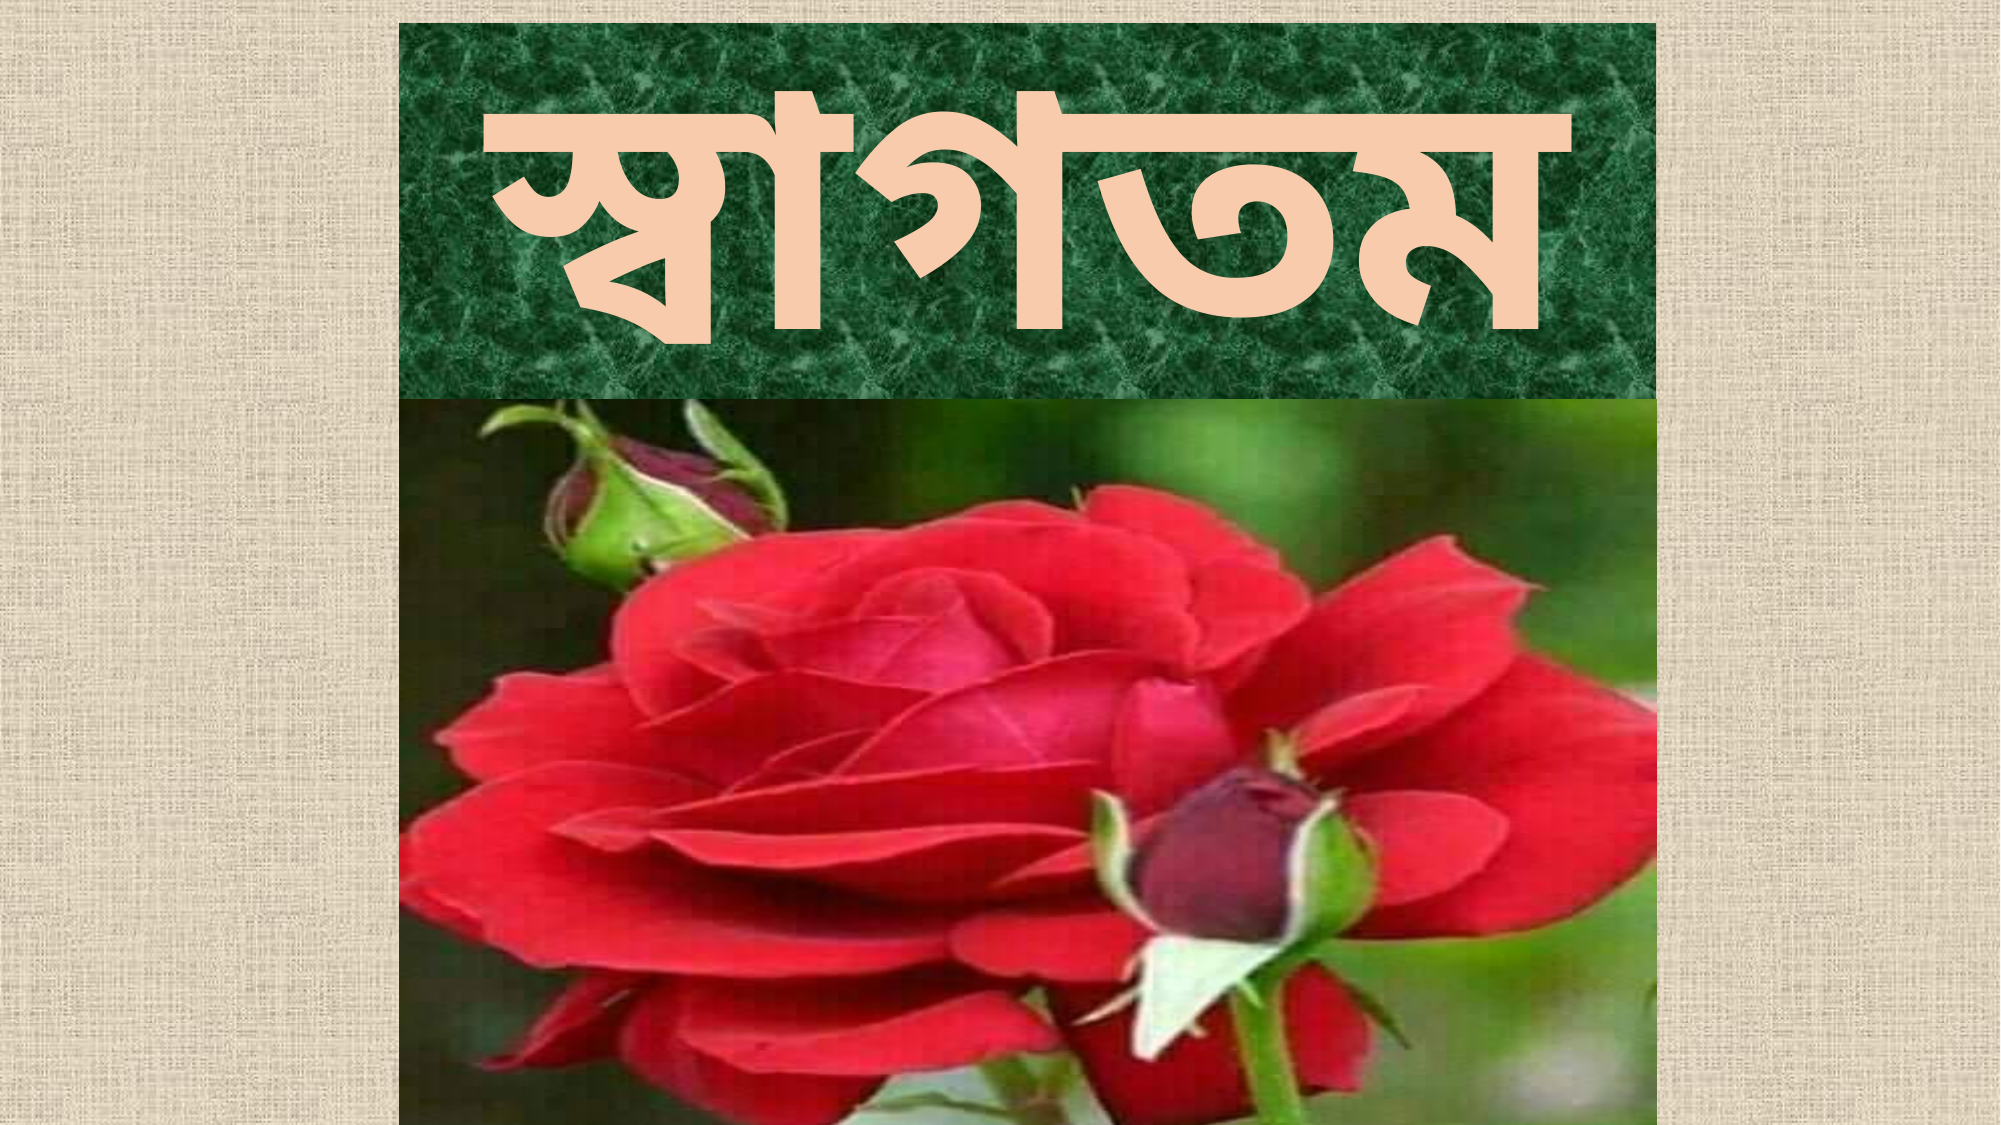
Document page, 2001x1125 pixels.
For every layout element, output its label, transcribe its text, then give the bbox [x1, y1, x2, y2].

picture [0, 0, 2001, 1125]
text_box স্বাগতম [399, 23, 1657, 399]
